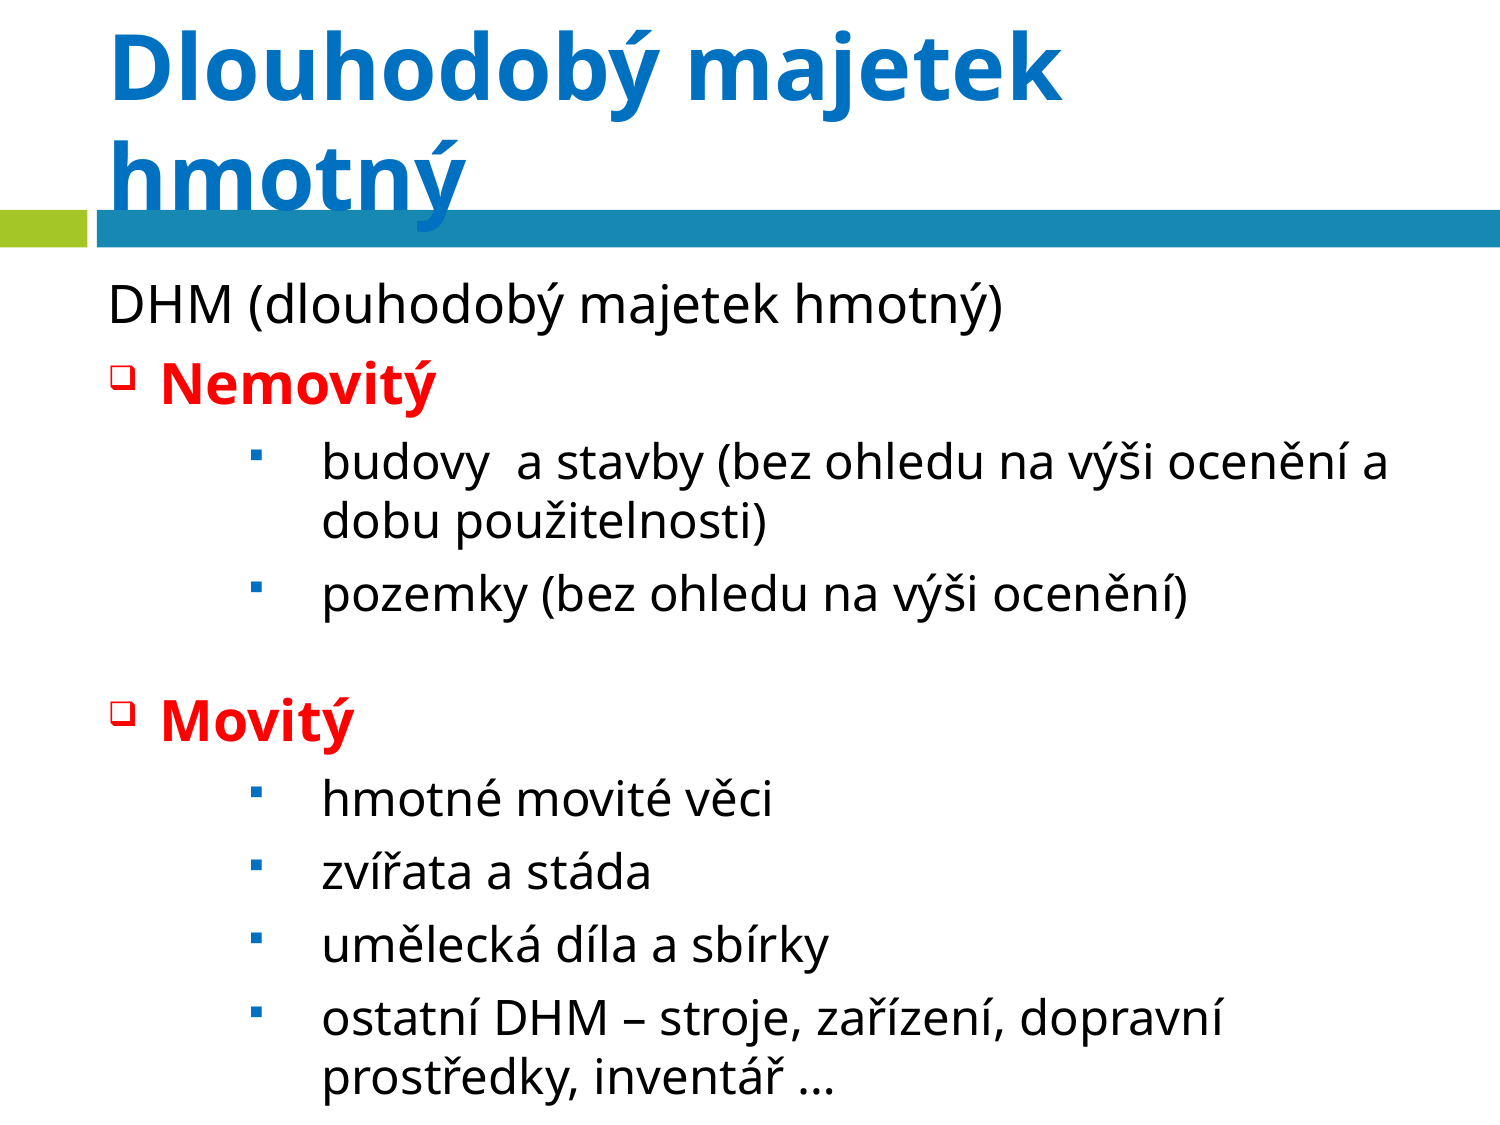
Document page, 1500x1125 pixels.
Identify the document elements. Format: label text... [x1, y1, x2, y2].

list DHM (dlouhodobý majetek hmotný) Nemovitý budovy a stavby (bez ohledu na výši ocenění a dobu použitelnosti) pozemky (bez ohledu na výši ocenění) Movitý hmotné movité věci zvířata a stáda umělecká díla a sbírky ostatní DHM – stroje, zařízení, dopravní prostředky, inventář … [99, 261, 1500, 1119]
title Dlouhodobý majetek hmotný [99, 36, 1439, 201]
